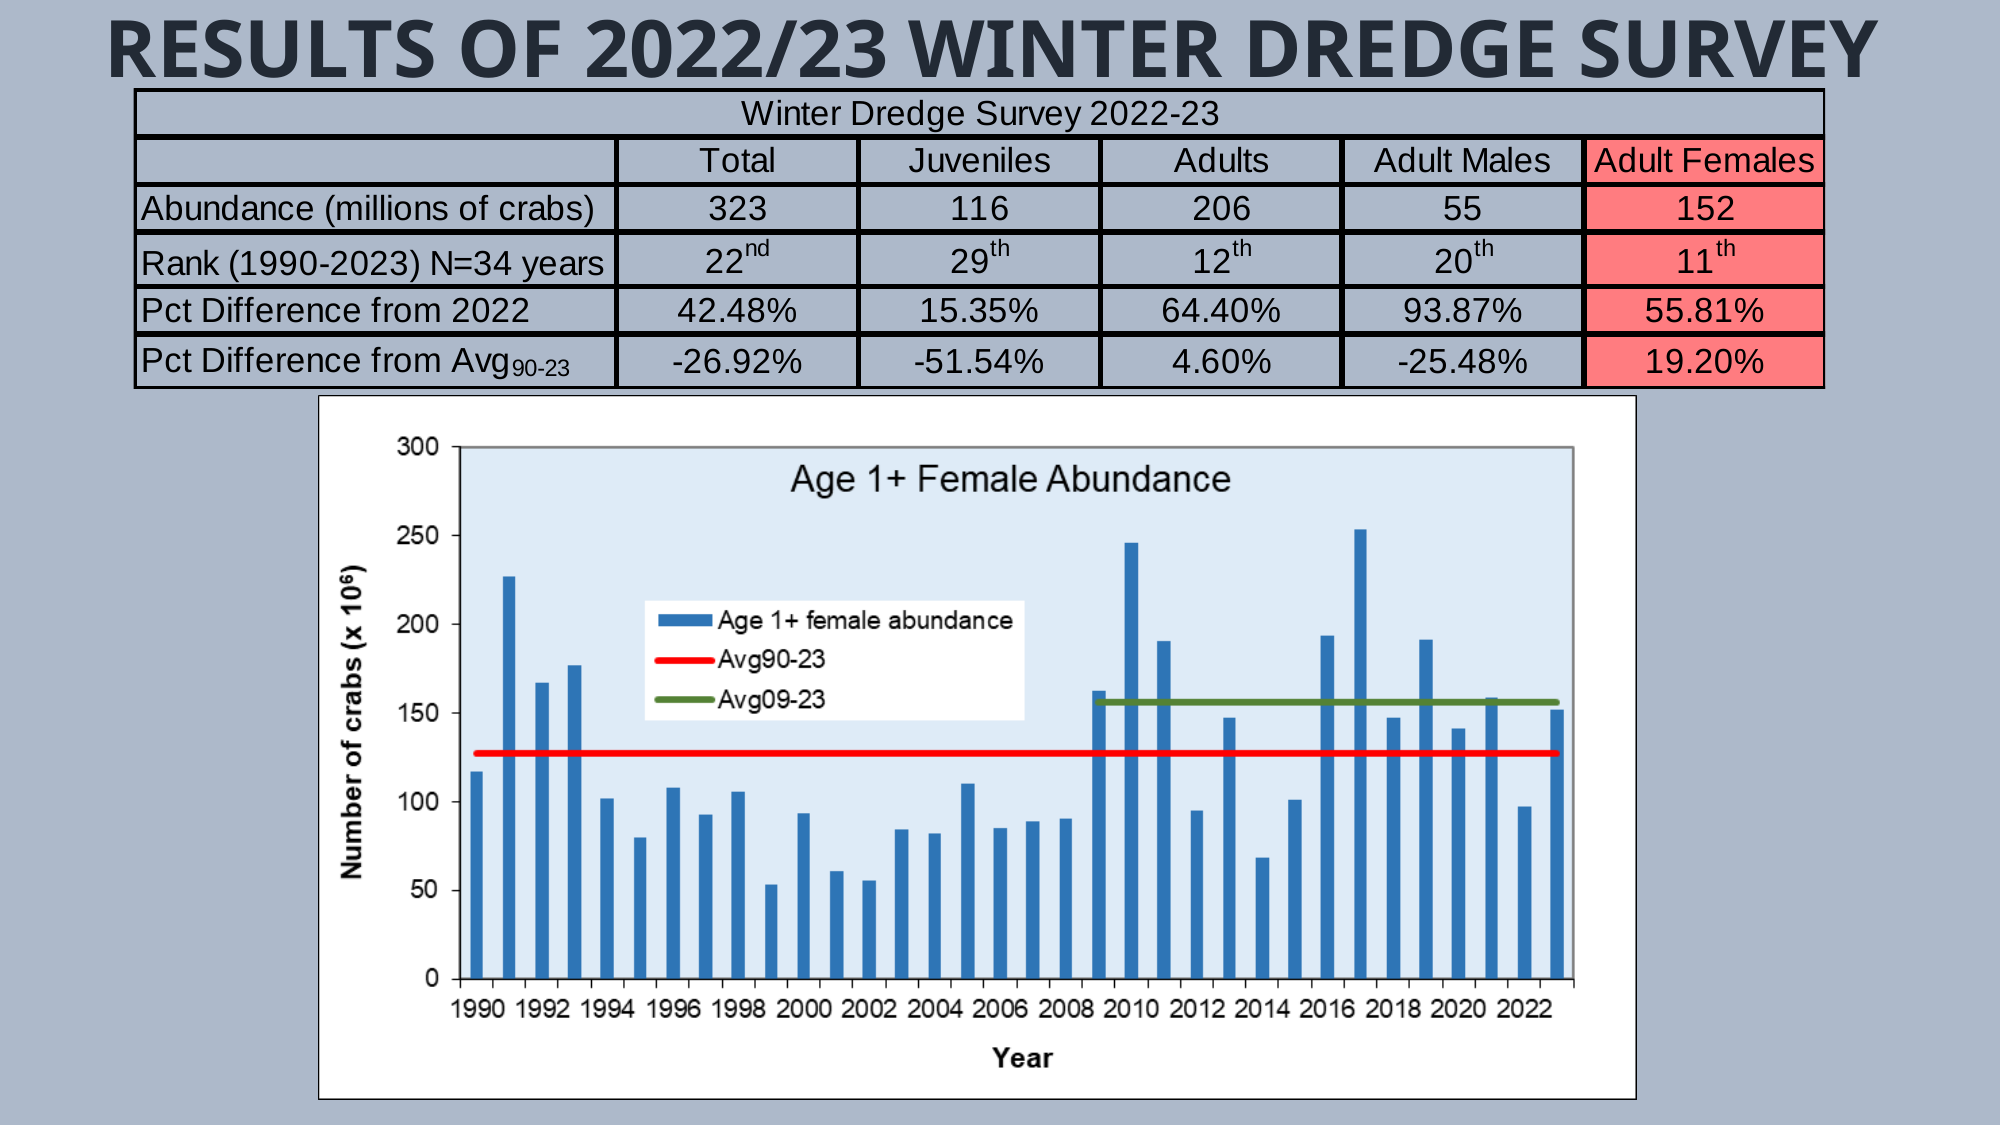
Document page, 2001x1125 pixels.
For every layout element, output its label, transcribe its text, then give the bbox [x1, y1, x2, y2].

picture [317, 395, 1637, 1100]
title Results of 2022/23 Winter Dredge Survey [89, 0, 1977, 141]
slide_number 8 [1526, 1045, 1977, 1106]
picture [133, 88, 1828, 391]
